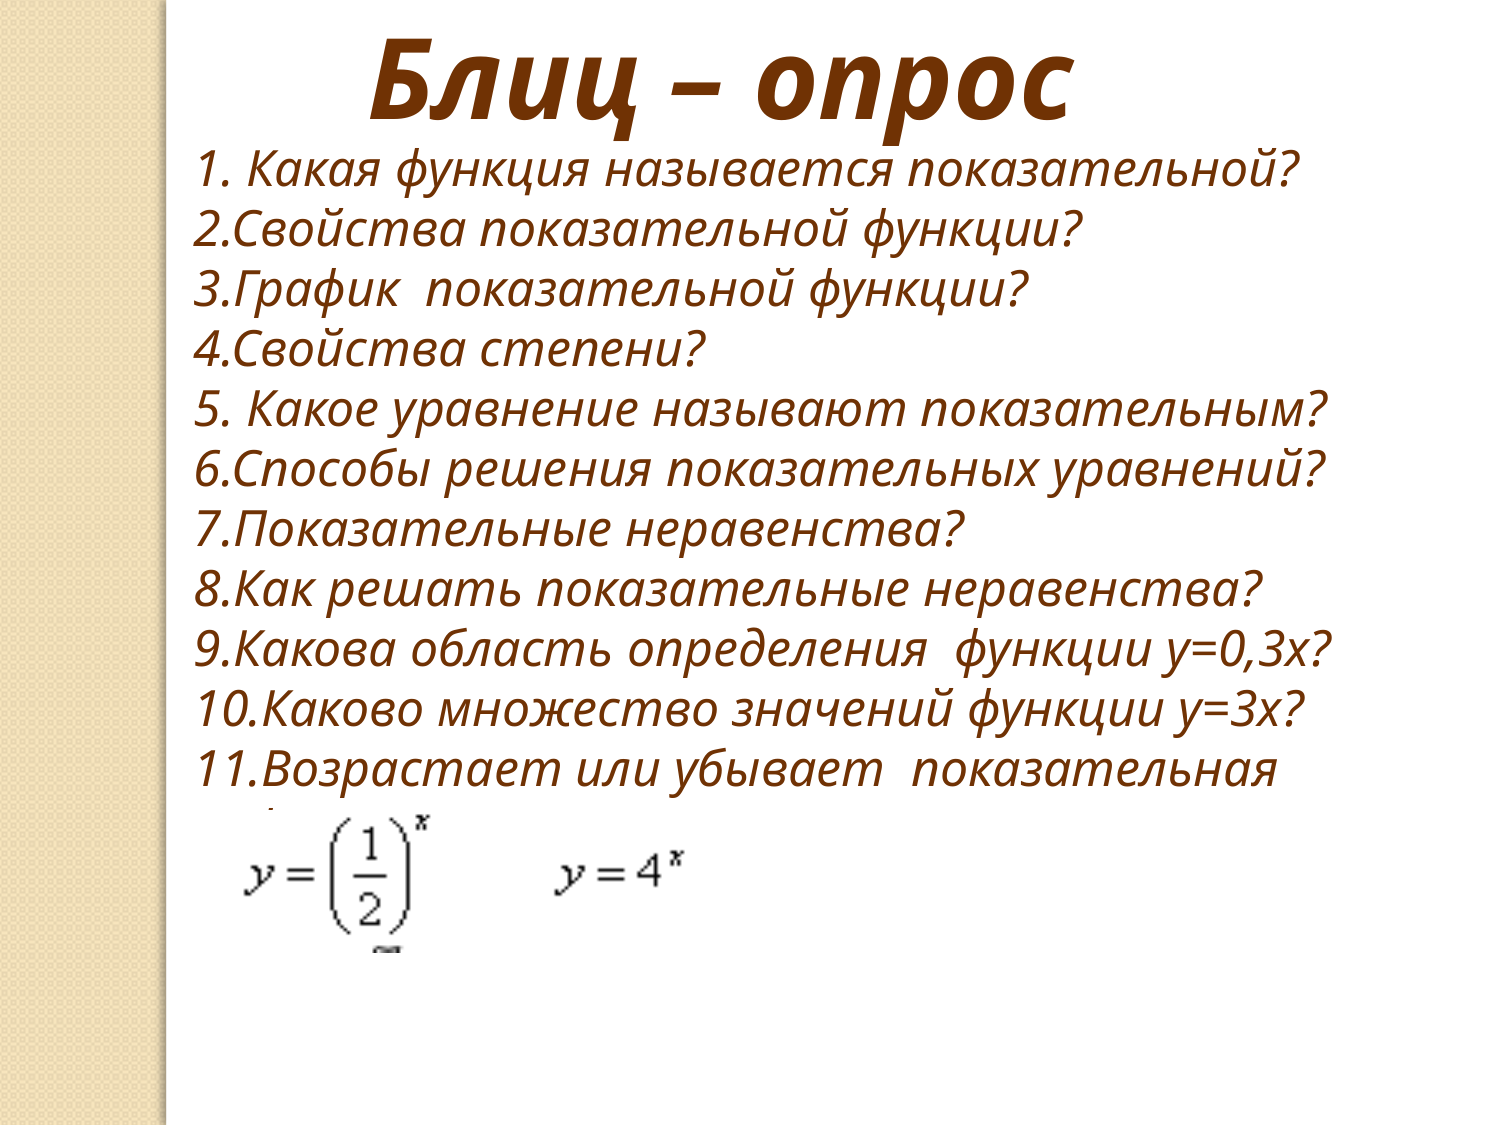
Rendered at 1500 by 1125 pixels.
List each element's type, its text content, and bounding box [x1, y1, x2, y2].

text_box Блиц – опрос [328, 0, 1114, 128]
text_box 1. Какая функция называется показательной? 2.Свойства показательной функции? 3.График показательной функции? 4.Свойства степени? 5. Какое уравнение называют показательным? 6.Способы решения показательных уравнений? 7.Показательные неравенства? 8.Как решать показательные неравенства? 9.Какова область определения функции у=0,3х? 10.Каково множество значений функции у=3х? 11.Возрастает или убывает показательная функция [178, 128, 1500, 964]
picture [206, 810, 709, 953]
